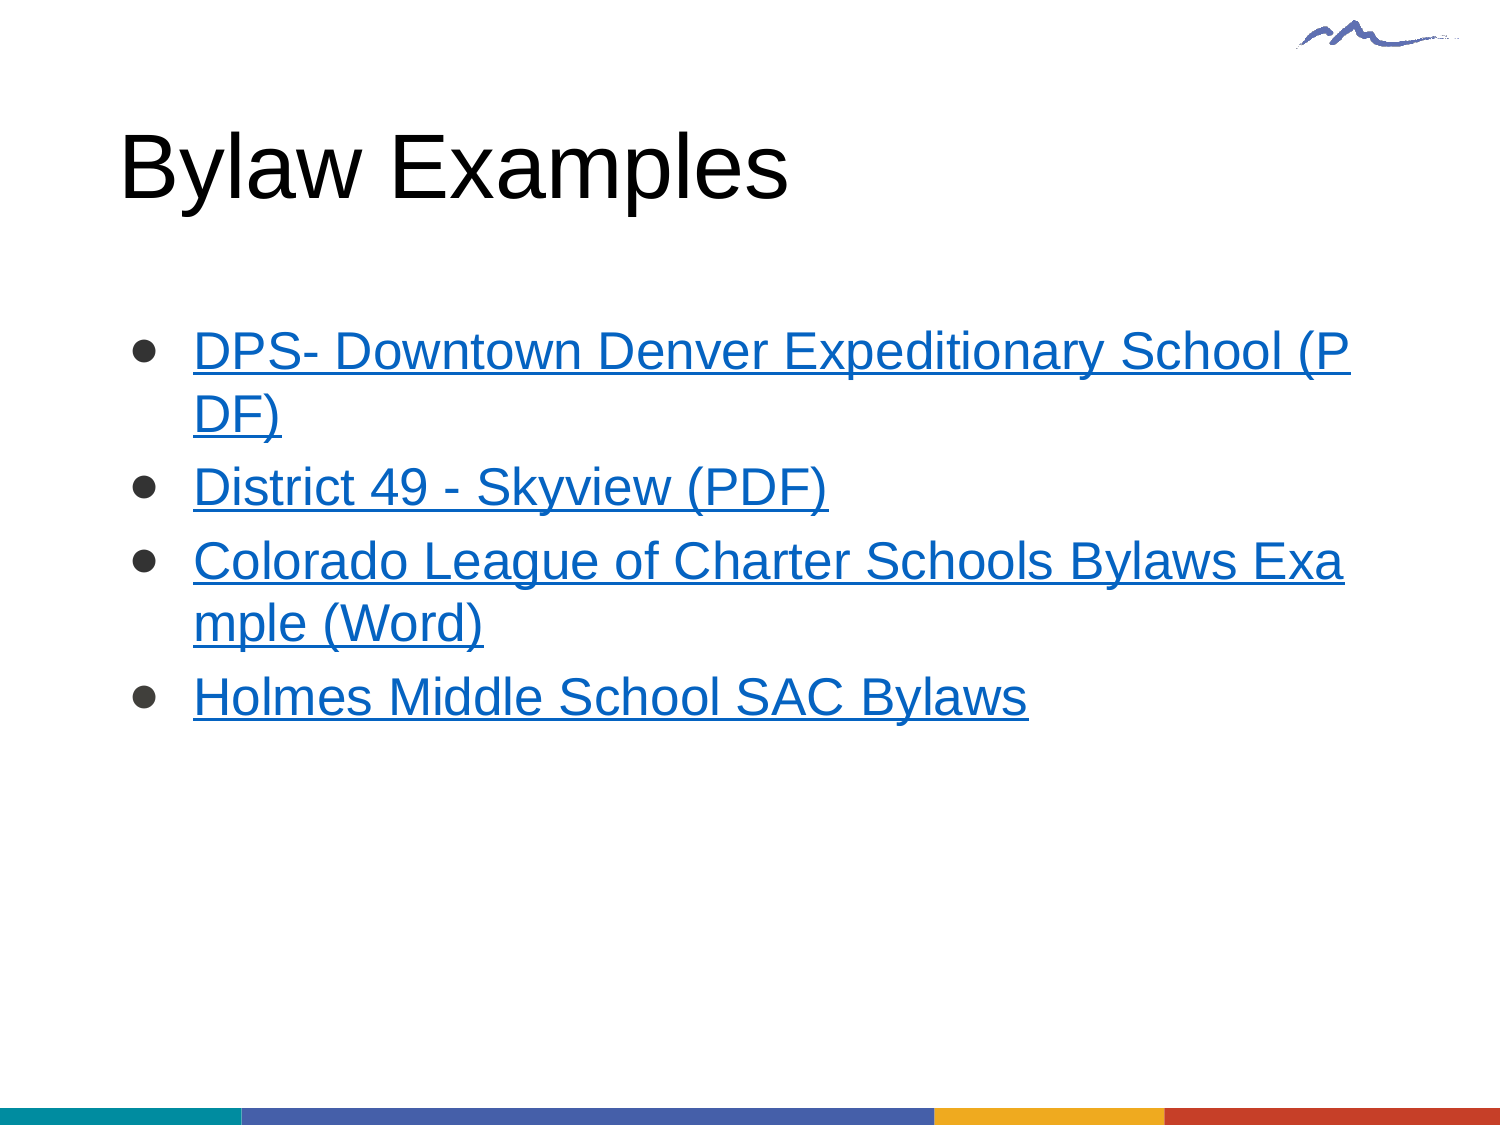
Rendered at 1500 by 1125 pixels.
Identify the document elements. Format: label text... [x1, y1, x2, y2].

list DPS- Downtown Denver Expeditionary School (PDF) District 49 - Skyview (PDF) Colorado League of Charter Schools Bylaws Example (Word) Holmes Middle School SAC Bylaws [103, 299, 1397, 1014]
title Bylaw Examples [103, 59, 1397, 278]
picture [1296, 20, 1459, 49]
